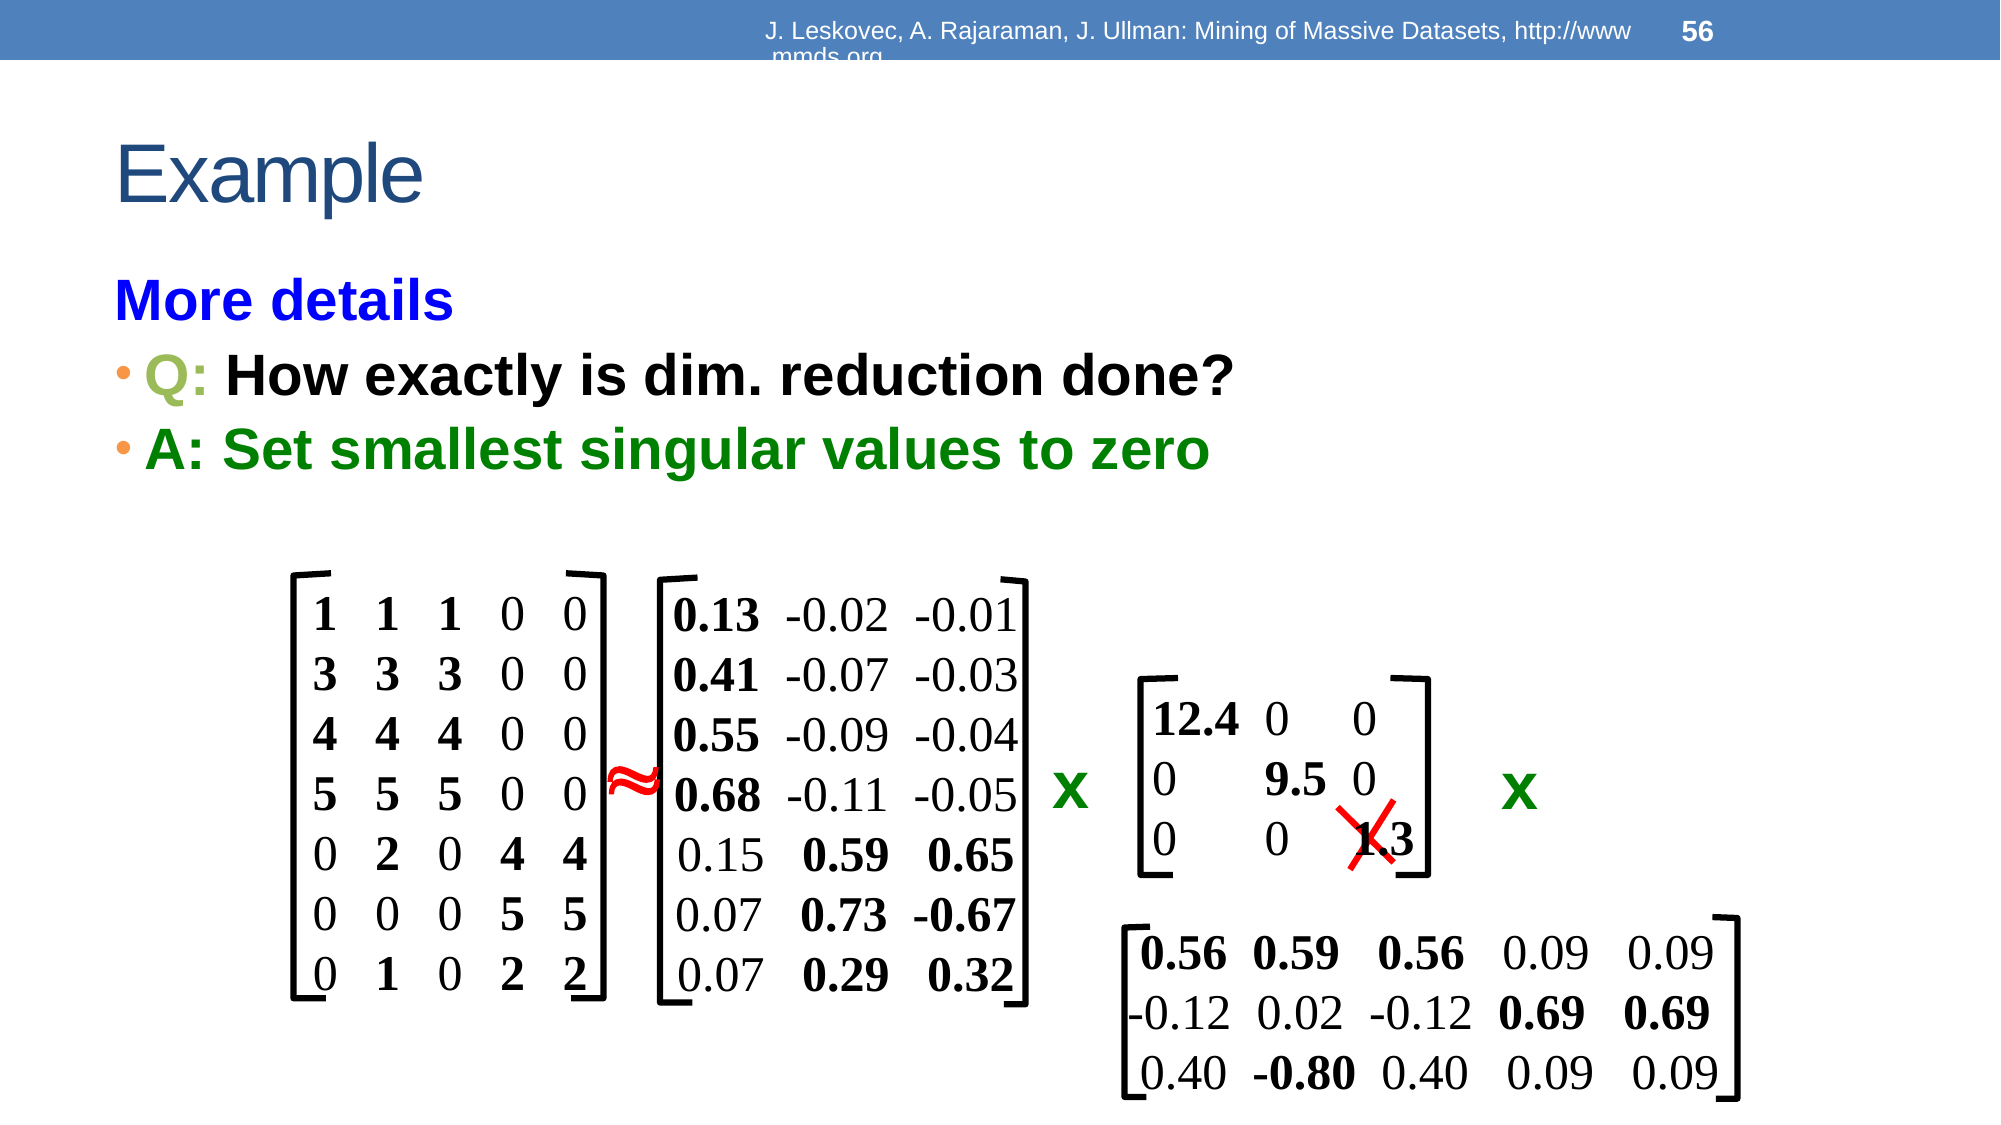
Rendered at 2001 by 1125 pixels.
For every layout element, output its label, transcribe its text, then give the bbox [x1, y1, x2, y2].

text_box 0.56 0.59 0.56 0.09 0.09 -0.12 0.02 -0.12 0.69 0.69 0.40 -0.80 0.40 0.09 0.09 [1735, 912, 1750, 1108]
footer J. Leskovec, A. Rajaraman, J. Ullman: Mining of Massive Datasets, http://www.mmds.org [750, 3, 1650, 57]
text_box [287, 572, 1738, 1099]
list More details Q: How exactly is dim. reduction done? A: Set smallest singular values to zero [99, 262, 1900, 1063]
slide_number 56 [1666, 3, 1900, 57]
title Example [99, 87, 1900, 250]
